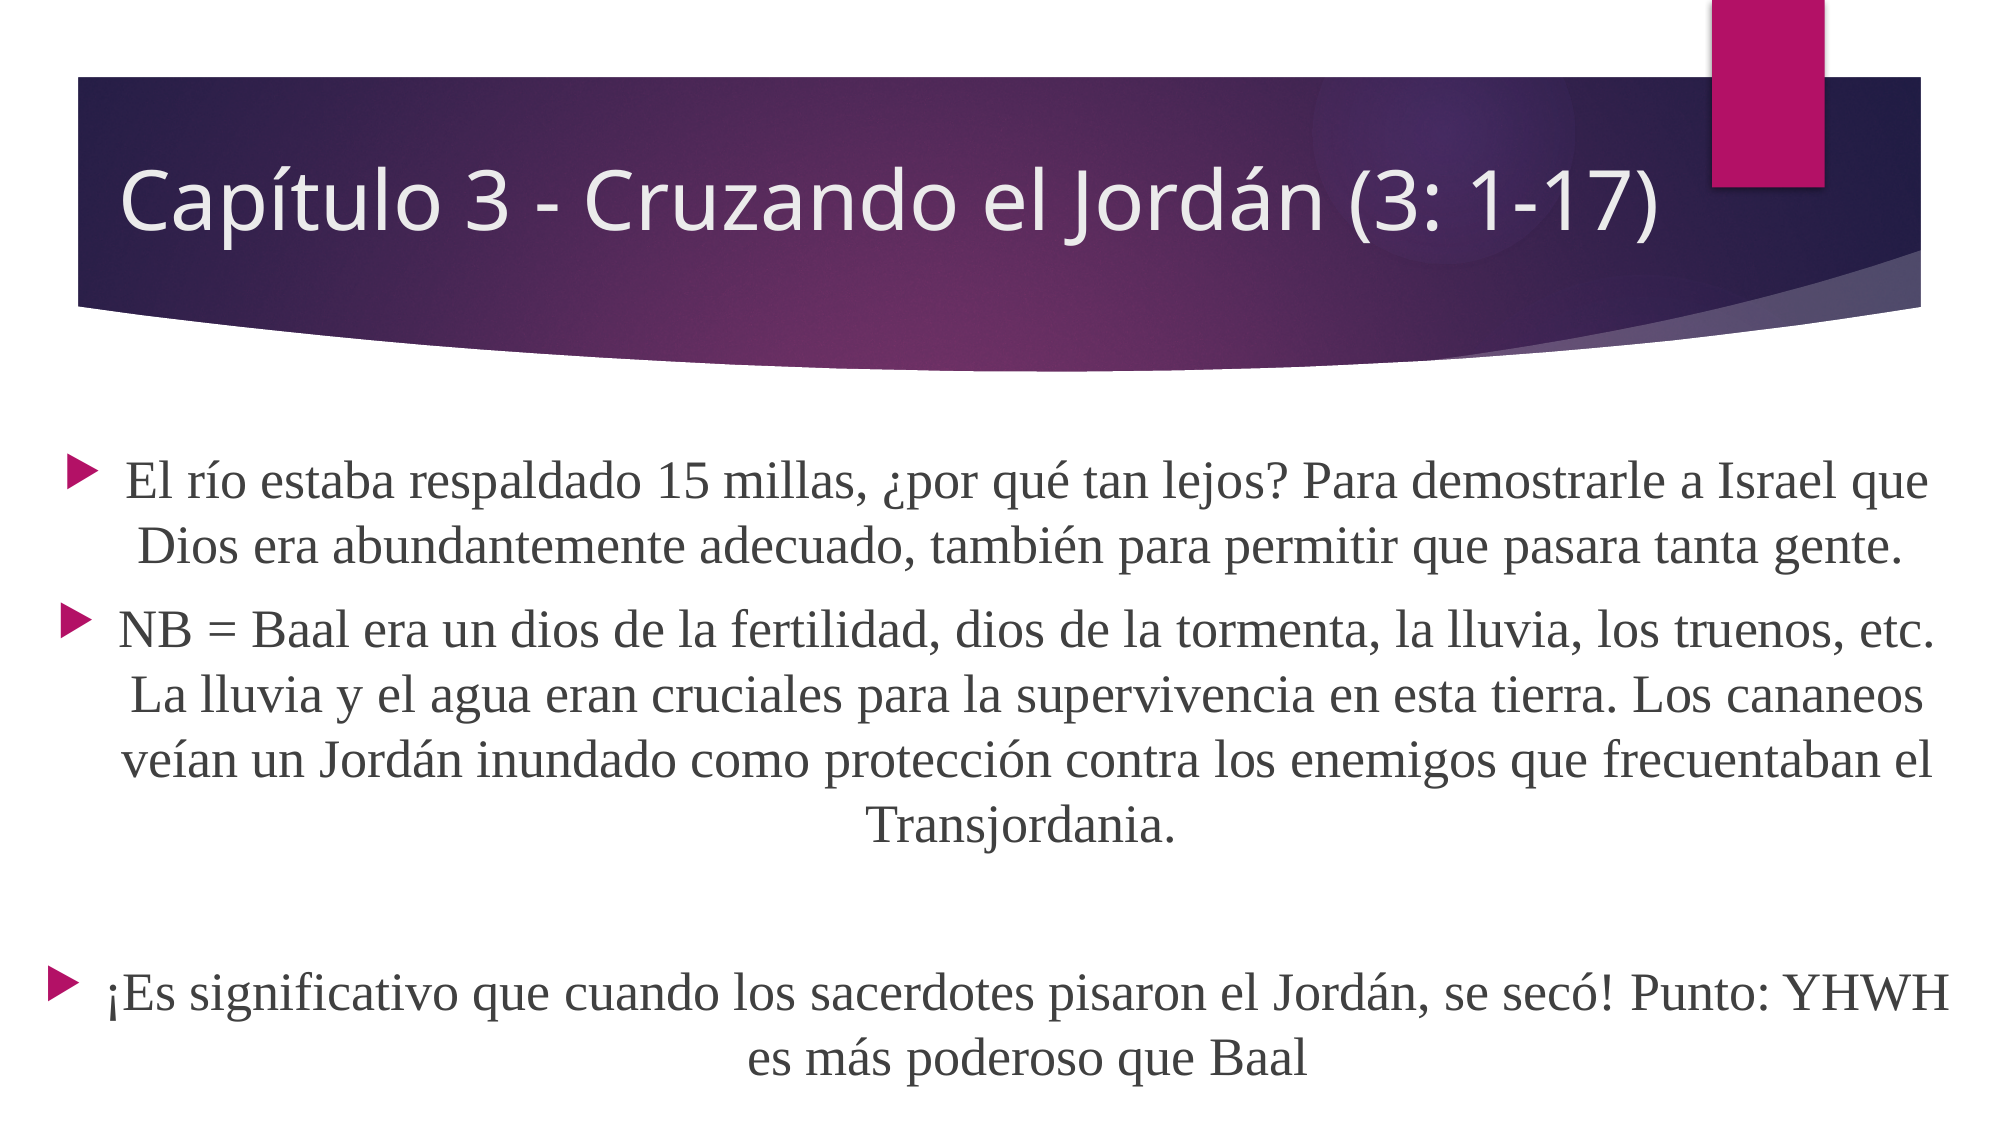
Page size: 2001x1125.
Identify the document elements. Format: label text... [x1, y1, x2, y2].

title Capítulo 3 - Cruzando el Jordán (3: 1-17) [103, 119, 1814, 276]
list El río estaba respaldado 15 millas, ¿por qué tan lejos? Para demostrarle a Israel que Dios era abundantemente adecuado, también para permitir que pasara tanta gente. NB = Baal era un dios de la fertilidad, dios de la tormenta, la lluvia, los truenos, etc. La lluvia y el agua eran cruciales para la supervivencia en esta tierra. Los cananeos veían un Jordán inundado como protección contra los enemigos que frecuentaban el Transjordania. ¡Es significativo que cuando los sacerdotes pisaron el Jordán, se secó! Punto: YHWH es más poderoso que Baal [29, 375, 1971, 1104]
